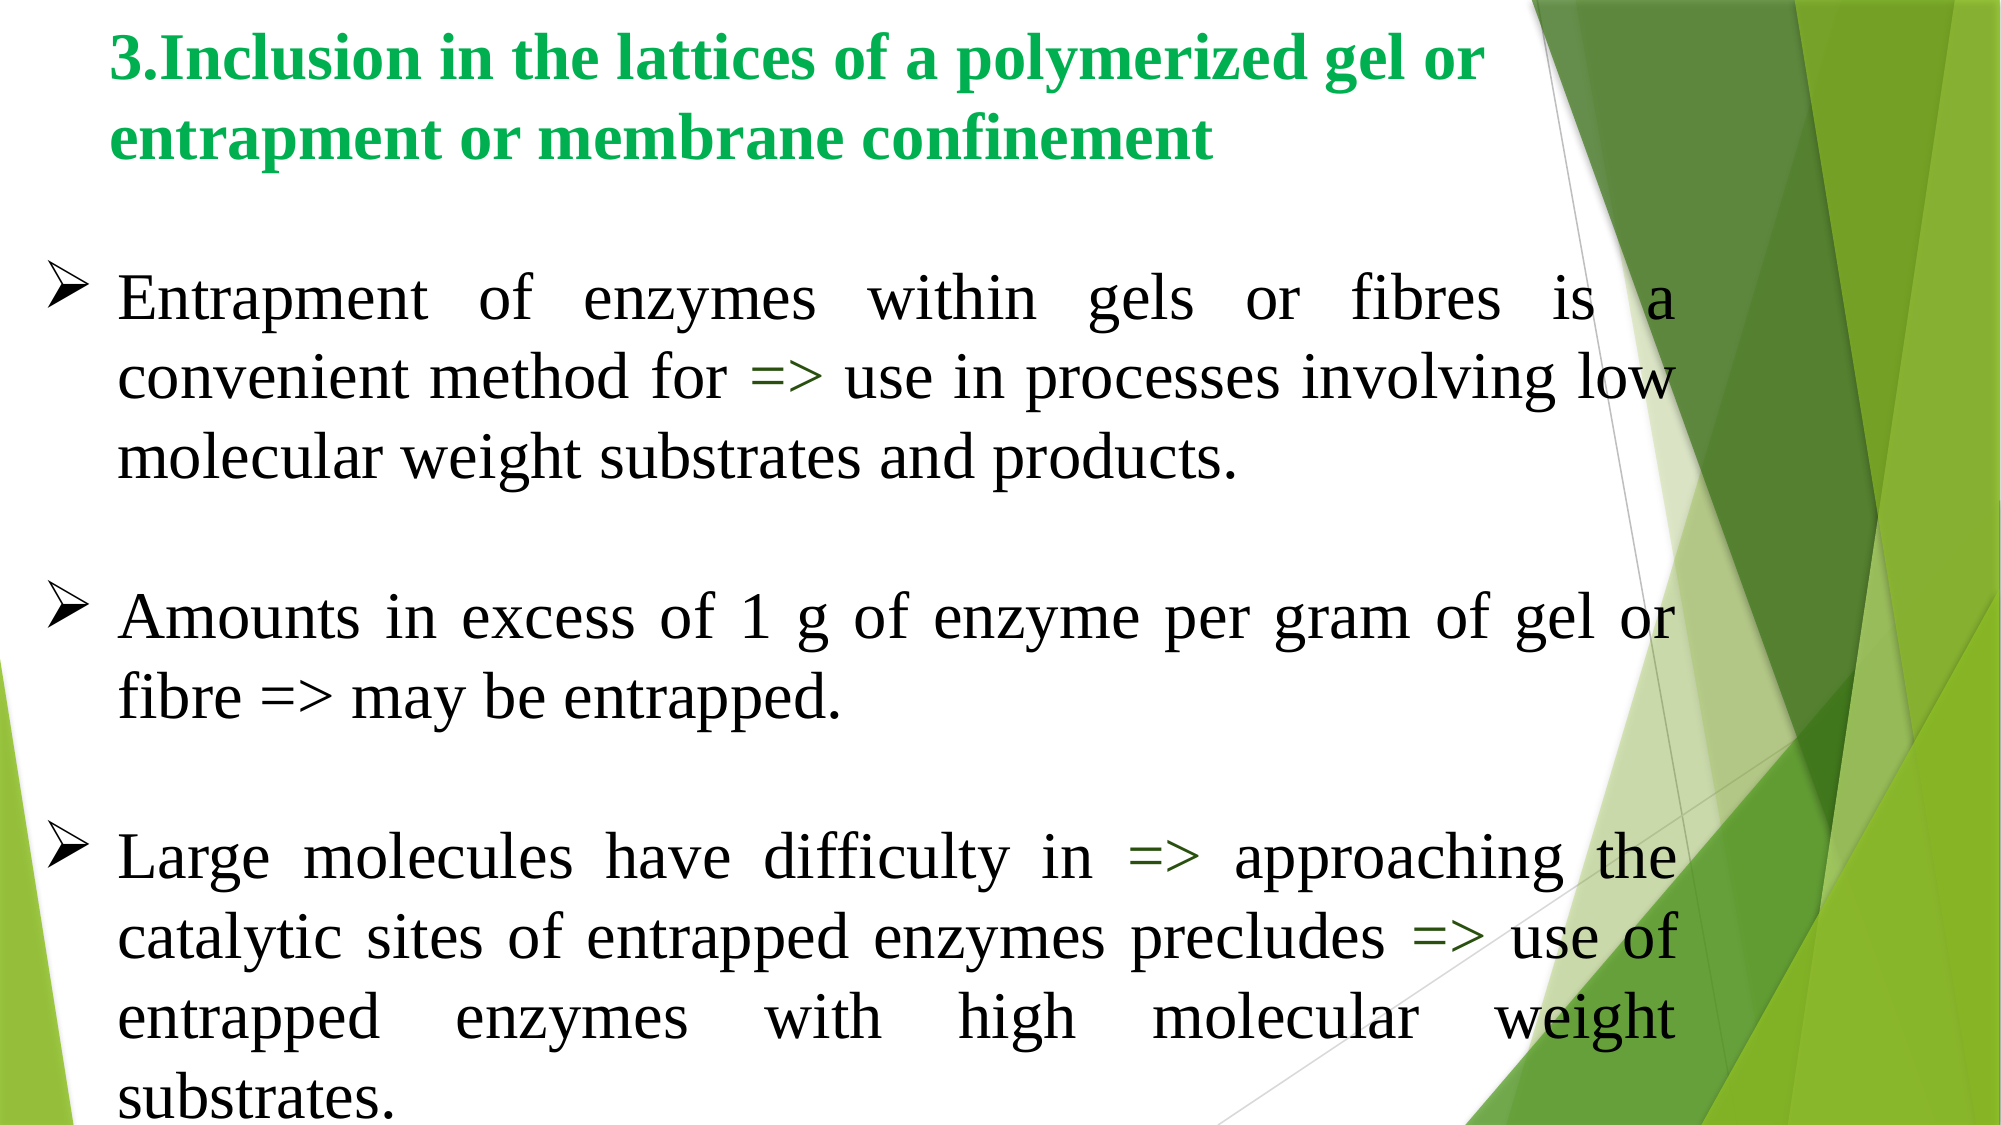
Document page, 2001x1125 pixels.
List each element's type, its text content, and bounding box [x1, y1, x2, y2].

text_box 3.Inclusion in the lattices of a polymerized gel or entrapment or membrane confinement Entrapment of enzymes within gels or fibres is a convenient method for => use in processes involving low molecular weight substrates and products. Amounts in excess of 1 g of enzyme per gram of gel or fibre => may be entrapped. Large molecules have difficulty in => approaching the catalytic sites of entrapped enzymes precludes => use of entrapped enzymes with high molecular weight substrates. [27, 5, 1694, 1125]
